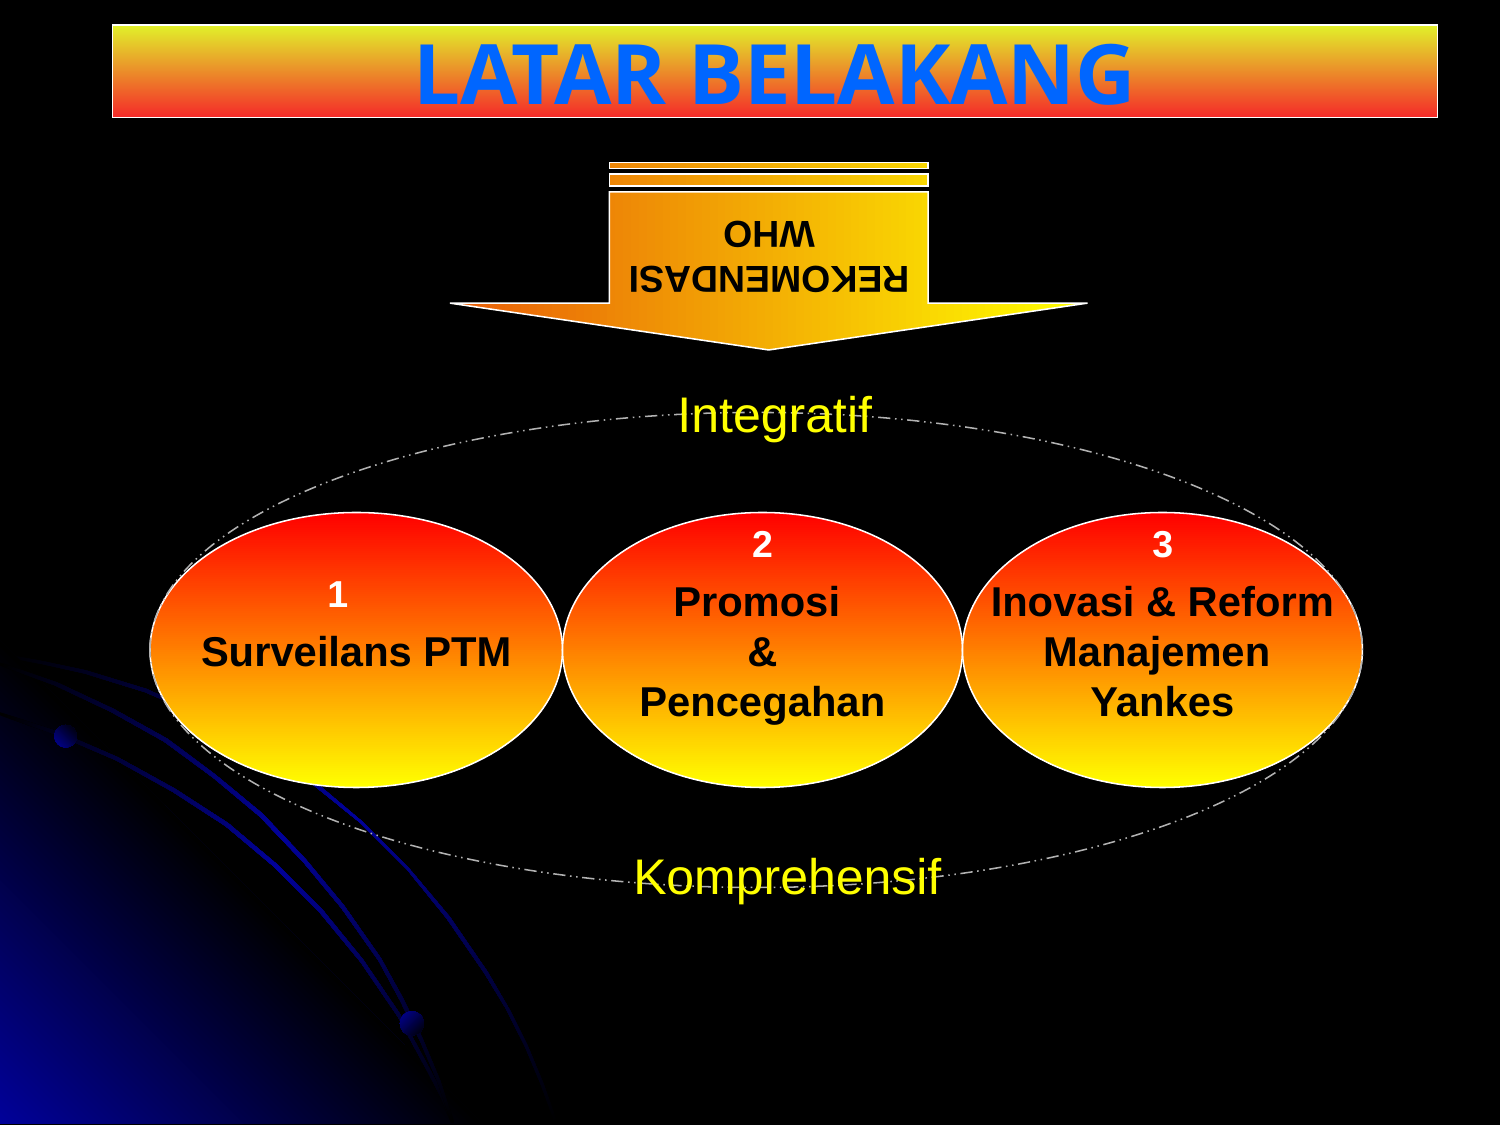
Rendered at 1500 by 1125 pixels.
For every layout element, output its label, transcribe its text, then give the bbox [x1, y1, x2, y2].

text_box Komprehensif [599, 837, 975, 913]
text_box Integratif [587, 374, 963, 450]
text_box 3 [1137, 512, 1200, 573]
text_box REKOMENDASI WHO [450, 191, 1088, 350]
text_box 1 [312, 562, 375, 623]
text_box 2 [737, 512, 800, 573]
text_box REKOMENDASI WHO [609, 174, 929, 186]
text_box [149, 421, 1363, 880]
text_box REKOMENDASI WHO [609, 162, 929, 169]
title [74, 45, 1426, 233]
text_box LATAR BELAKANG [112, 24, 1438, 118]
